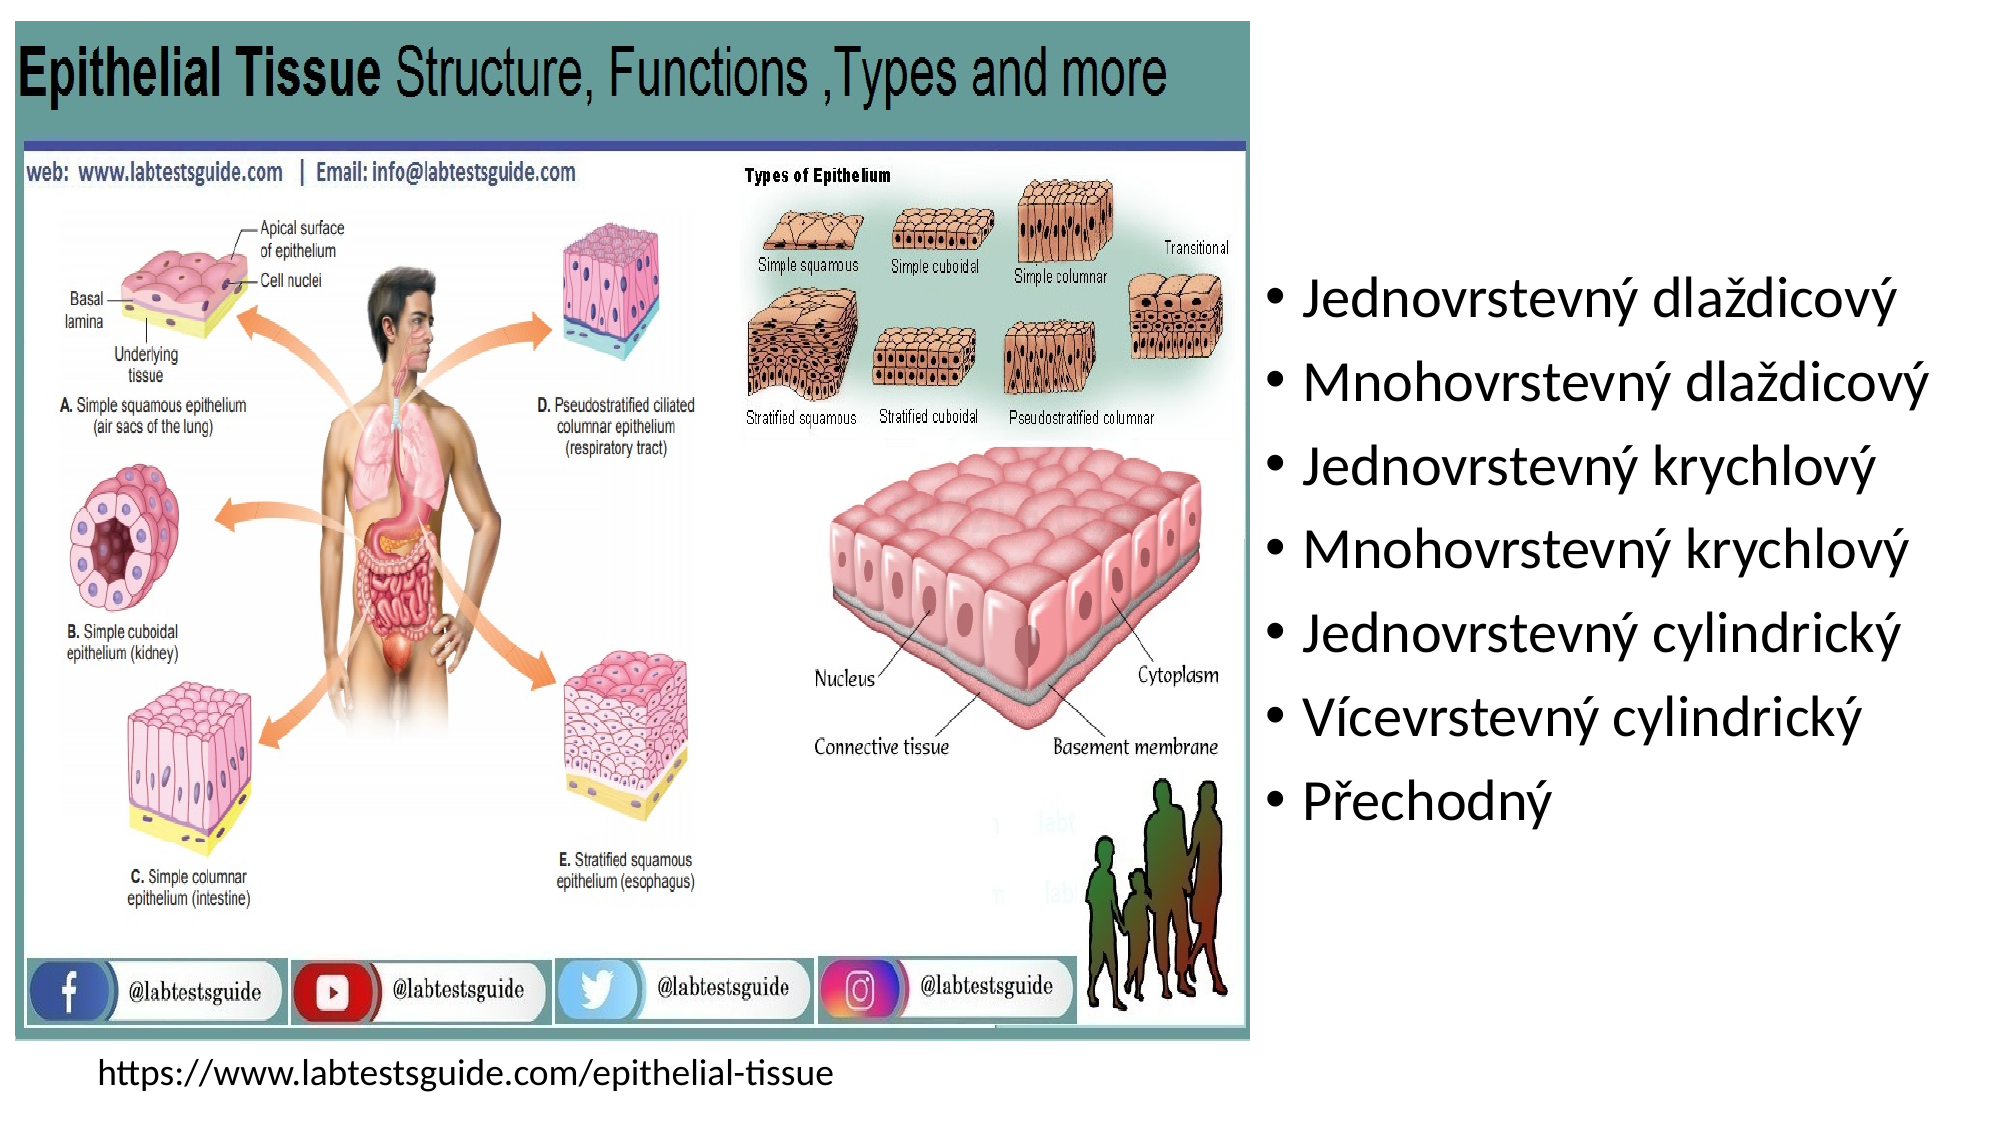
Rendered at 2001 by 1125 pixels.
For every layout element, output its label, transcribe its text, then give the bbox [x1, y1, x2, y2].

text_box https://www.labtestsguide.com/epithelial-tissue [82, 1041, 850, 1101]
list Jednovrstevný dlaždicový Mnohovrstevný dlaždicový Jednovrstevný krychlový Mnohovrstevný krychlový Jednovrstevný cylindrický Vícevrstevný cylindrický Přechodný [1250, 259, 1985, 974]
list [15, 21, 1250, 1041]
